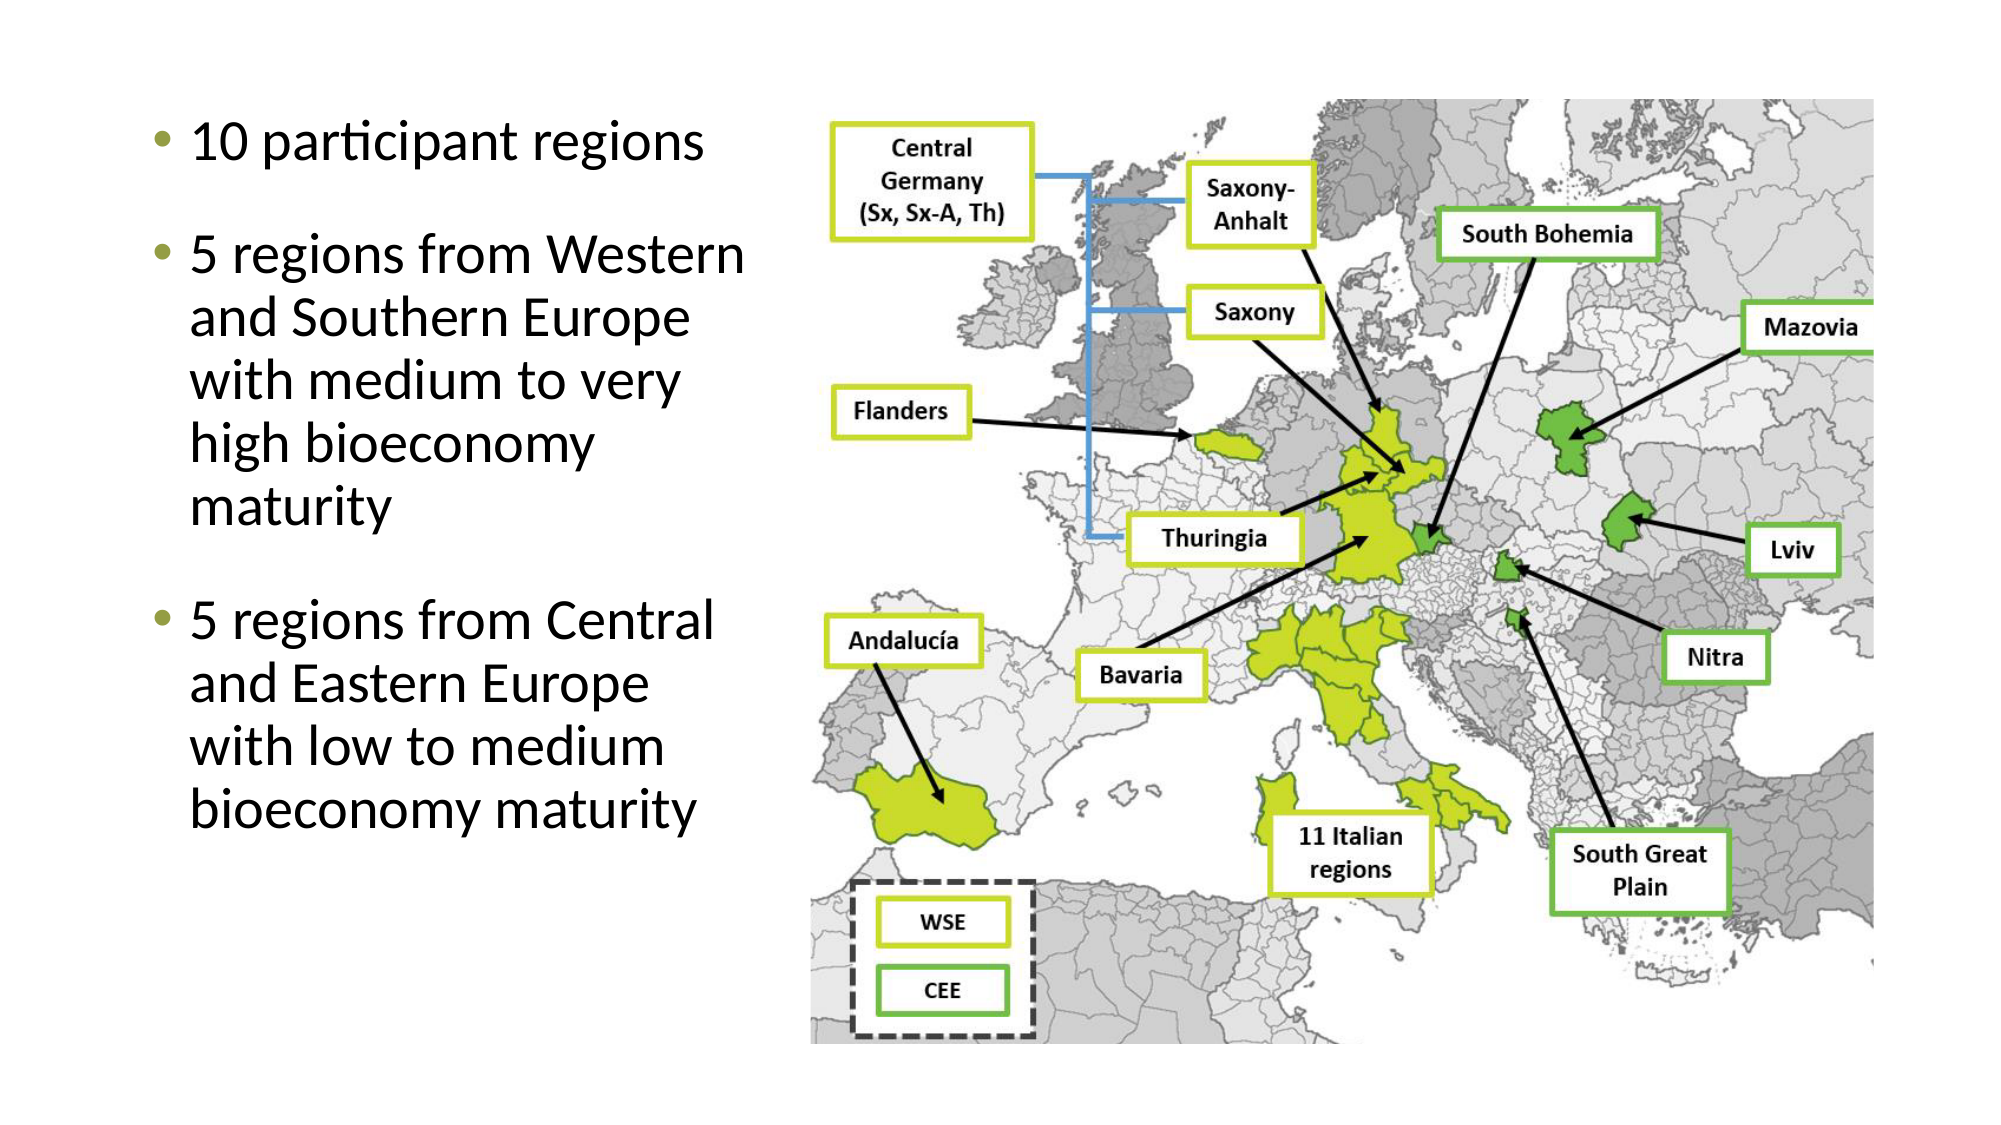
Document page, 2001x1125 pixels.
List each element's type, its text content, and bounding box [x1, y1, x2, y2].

picture [810, 99, 1874, 1044]
text_box 10 participant regions 5 regions from Western and Southern Europe with medium to very high bioeconomy maturity 5 regions from Central and Eastern Europe with low to medium bioeconomy maturity [137, 102, 776, 1000]
